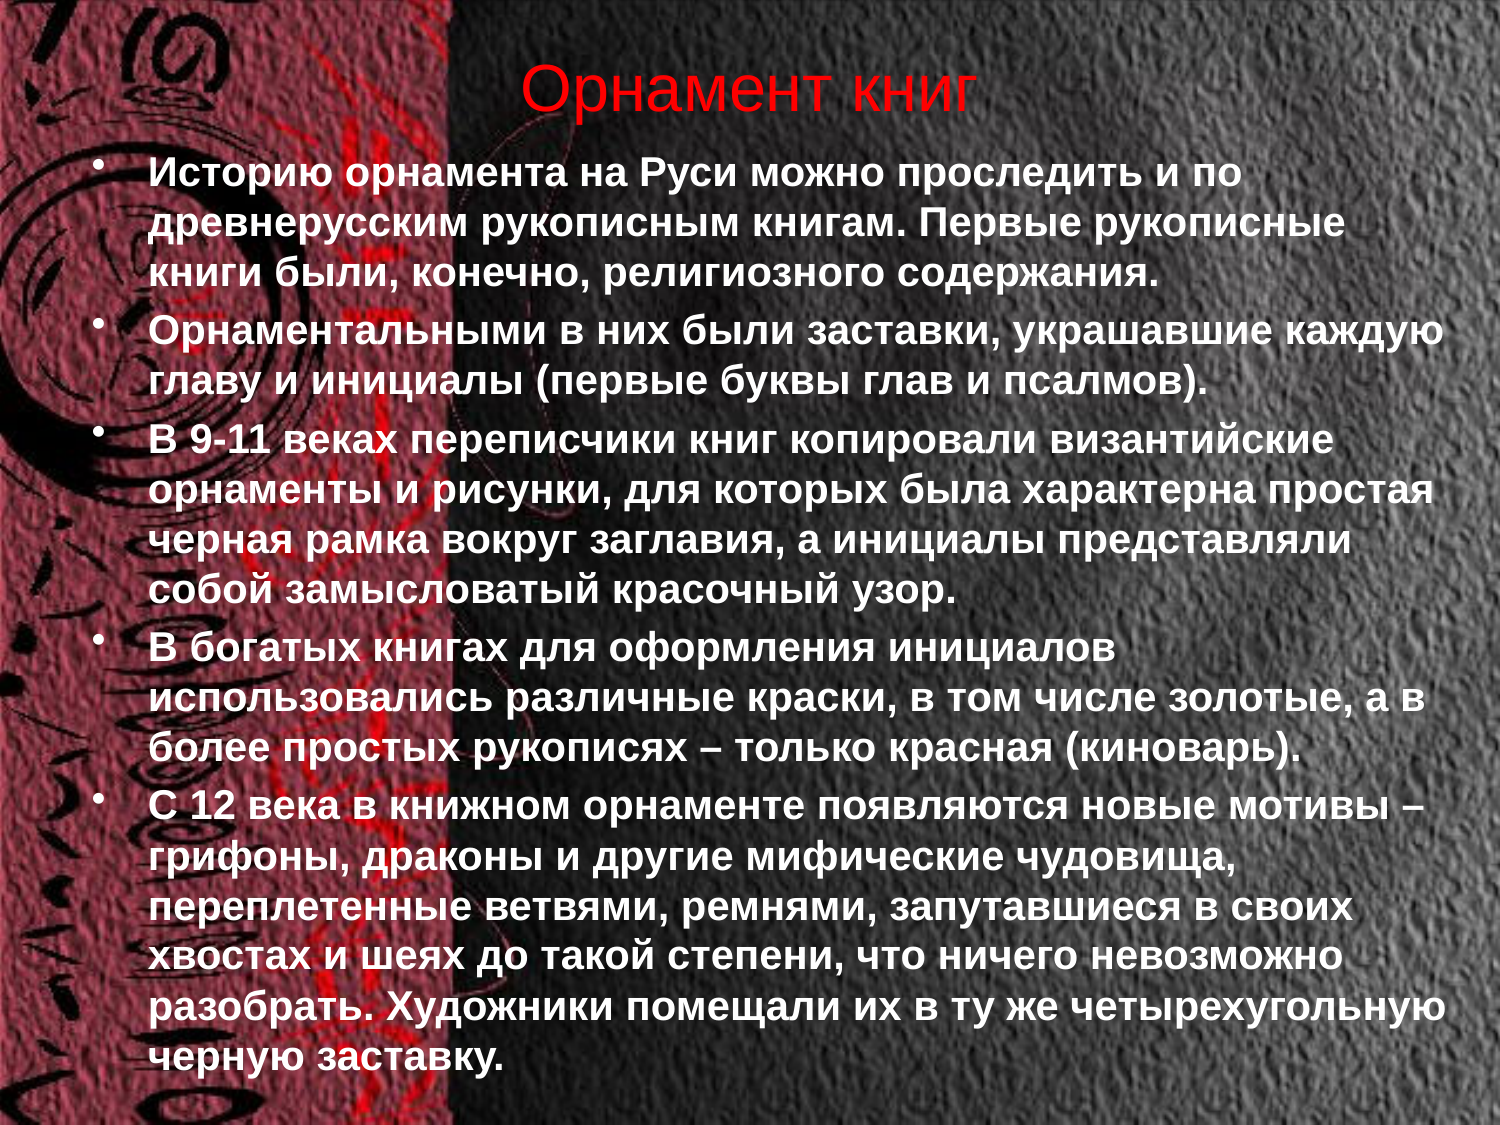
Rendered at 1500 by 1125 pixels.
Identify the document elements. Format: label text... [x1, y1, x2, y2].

title Орнамент книг [74, 44, 1426, 126]
picture [0, 0, 1500, 1125]
list Историю орнамента на Руси можно проследить и по древнерусским рукописным книгам. Первые рукописные книги были, конечно, религиозного содержания. Орнаментальными в них были заставки, украшавшие каждую главу и инициалы (первые буквы глав и псалмов). В 9-11 веках переписчики книг копировали византийские орнаменты и рисунки, для которых была характерна простая черная рамка вокруг заглавия, а инициалы представляли собой замысловатый красочный узор. В богатых книгах для оформления инициалов использовались различные краски, в том числе золотые, а в более простых рукописях – только красная (киноварь). С 12 века в книжном орнаменте появляются новые мотивы – грифоны, драконы и другие мифические чудовища, переплетенные ветвями, ремнями, запутавшиеся в своих хвостах и шеях до такой степени, что ничего невозможно разобрать. Художники помещали их в ту же четырехугольную черную заставку. [76, 136, 1471, 1095]
